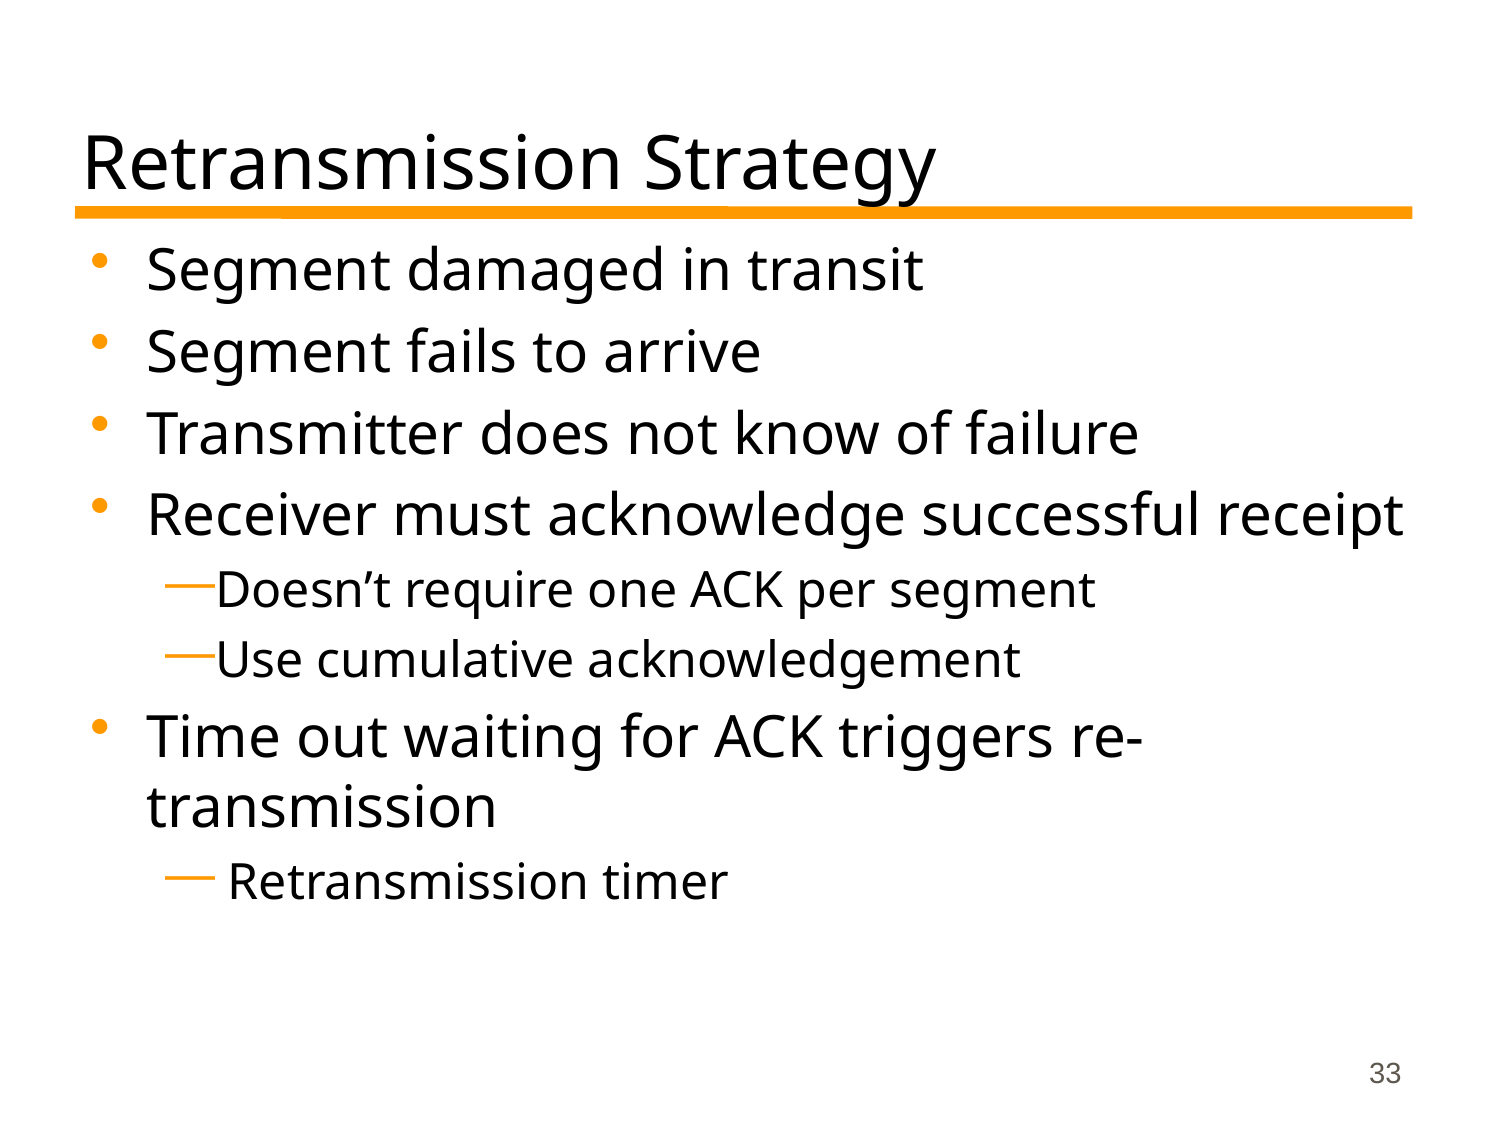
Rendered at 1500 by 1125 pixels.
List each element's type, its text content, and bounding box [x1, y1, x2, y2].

slide_number 33 [1103, 1021, 1417, 1098]
list Segment damaged in transit Segment fails to arrive Transmitter does not know of failure Receiver must acknowledge successful receipt Doesn’t require one ACK per segment Use cumulative acknowledgement Time out waiting for ACK triggers re-transmission Retransmission timer [75, 224, 1455, 994]
title Retransmission Strategy [66, 24, 1413, 213]
